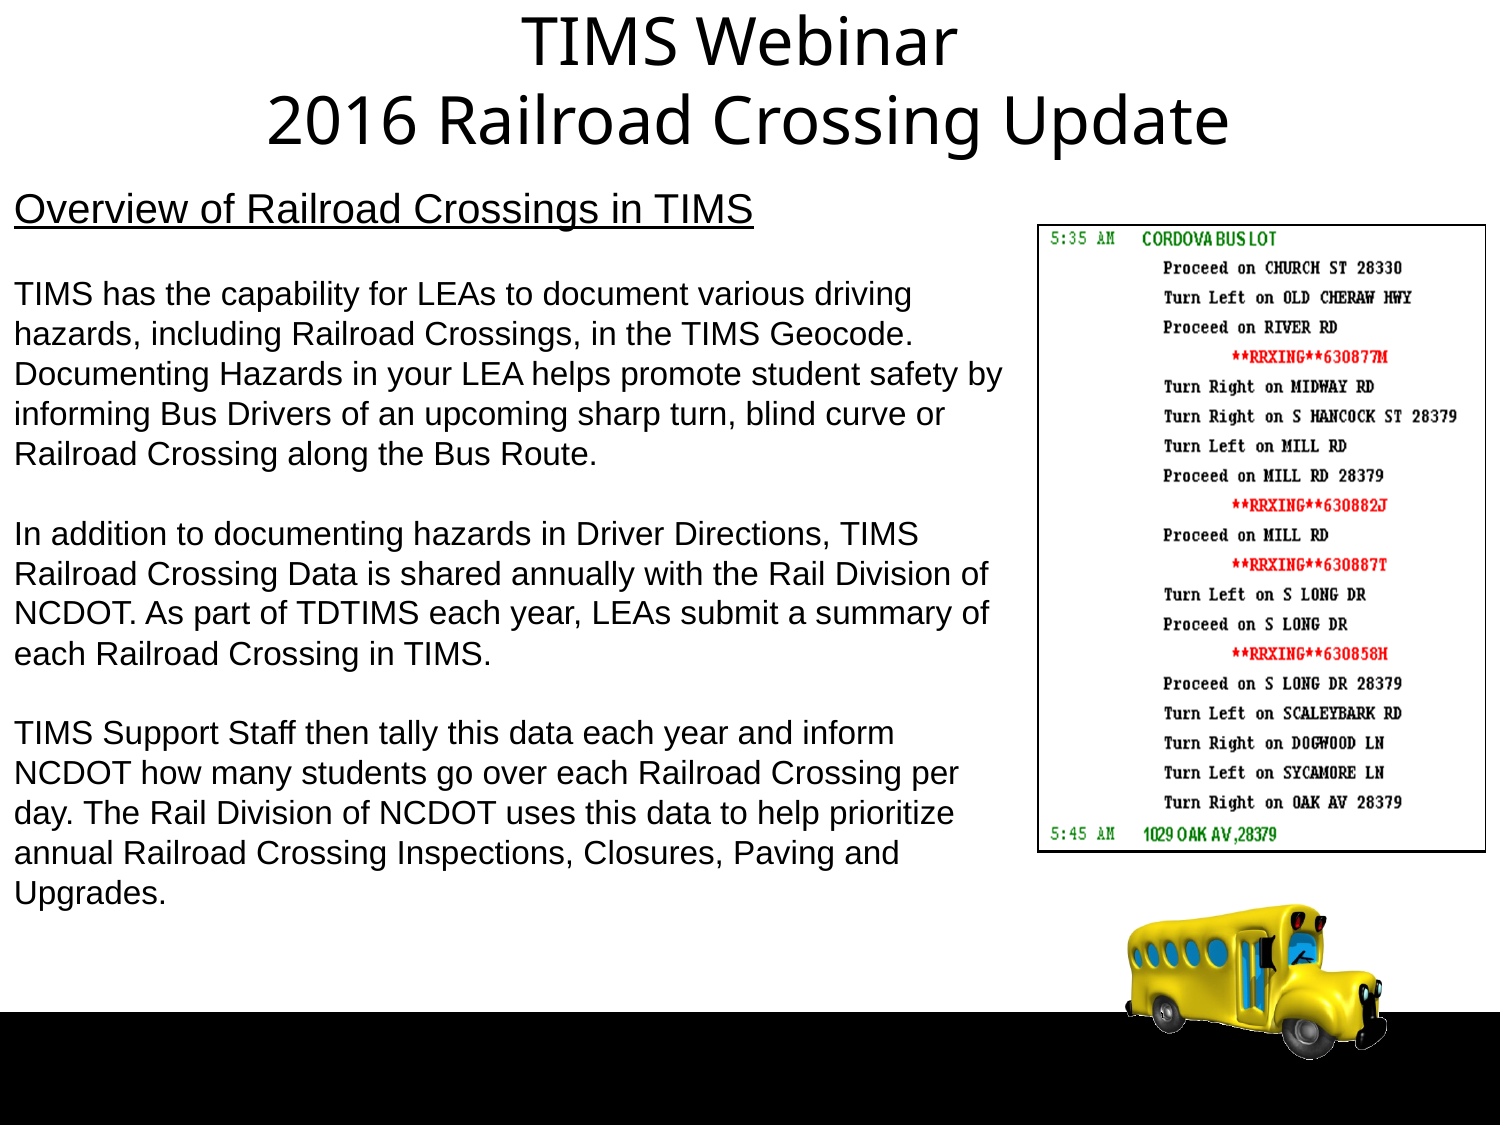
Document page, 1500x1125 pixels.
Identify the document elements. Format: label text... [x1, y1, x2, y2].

text_box Overview of Railroad Crossings in TIMS TIMS has the capability for LEAs to document various driving hazards, including Railroad Crossings, in the TIMS Geocode. Documenting Hazards in your LEA helps promote student safety by informing Bus Drivers of an upcoming sharp turn, blind curve or Railroad Crossing along the Bus Route. In addition to documenting hazards in Driver Directions, TIMS Railroad Crossing Data is shared annually with the Rail Division of NCDOT. As part of TDTIMS each year, LEAs submit a summary of each Railroad Crossing in TIMS. TIMS Support Staff then tally this data each year and inform NCDOT how many students go over each Railroad Crossing per day. The Rail Division of NCDOT uses this data to help prioritize annual Railroad Crossing Inspections, Closures, Paving and Upgrades. [0, 174, 1038, 919]
picture [1112, 887, 1400, 1093]
picture [1037, 224, 1487, 854]
text_box TIMS Webinar 2016 Railroad Crossing Update [0, 6, 1499, 150]
